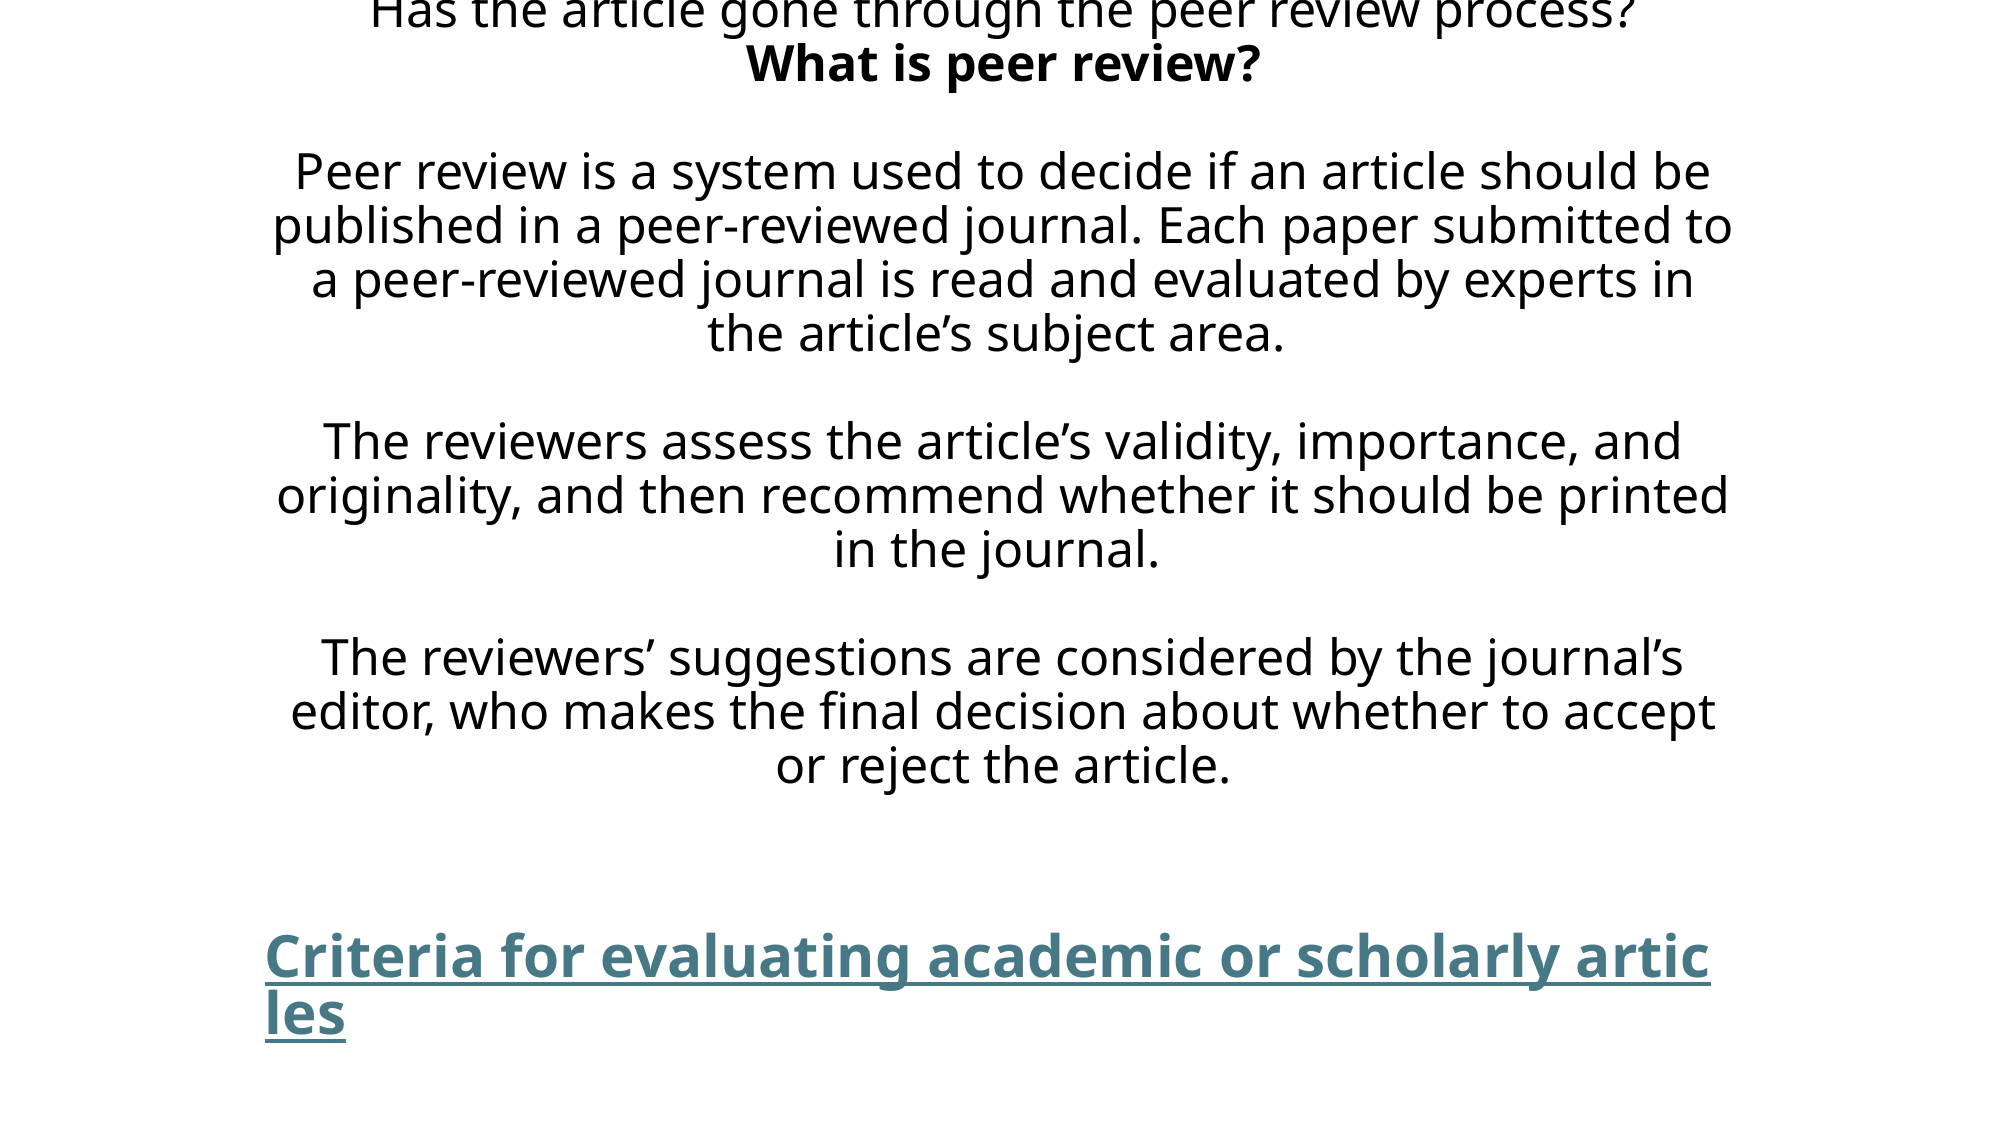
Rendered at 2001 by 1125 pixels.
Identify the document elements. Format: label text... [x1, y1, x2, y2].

title Has the article gone through the peer review process? What is peer review? Peer review is a system used to decide if an article should be published in a peer-reviewed journal. Each paper submitted to a peer-reviewed journal is read and evaluated by experts in the article’s subject area. The reviewers assess the article’s validity, importance, and originality, and then recommend whether it should be printed in the journal. The reviewers’ suggestions are considered by the journal’s editor, who makes the final decision about whether to accept or reject the article. Criteria for evaluating academic or scholarly articles [249, 327, 1750, 782]
